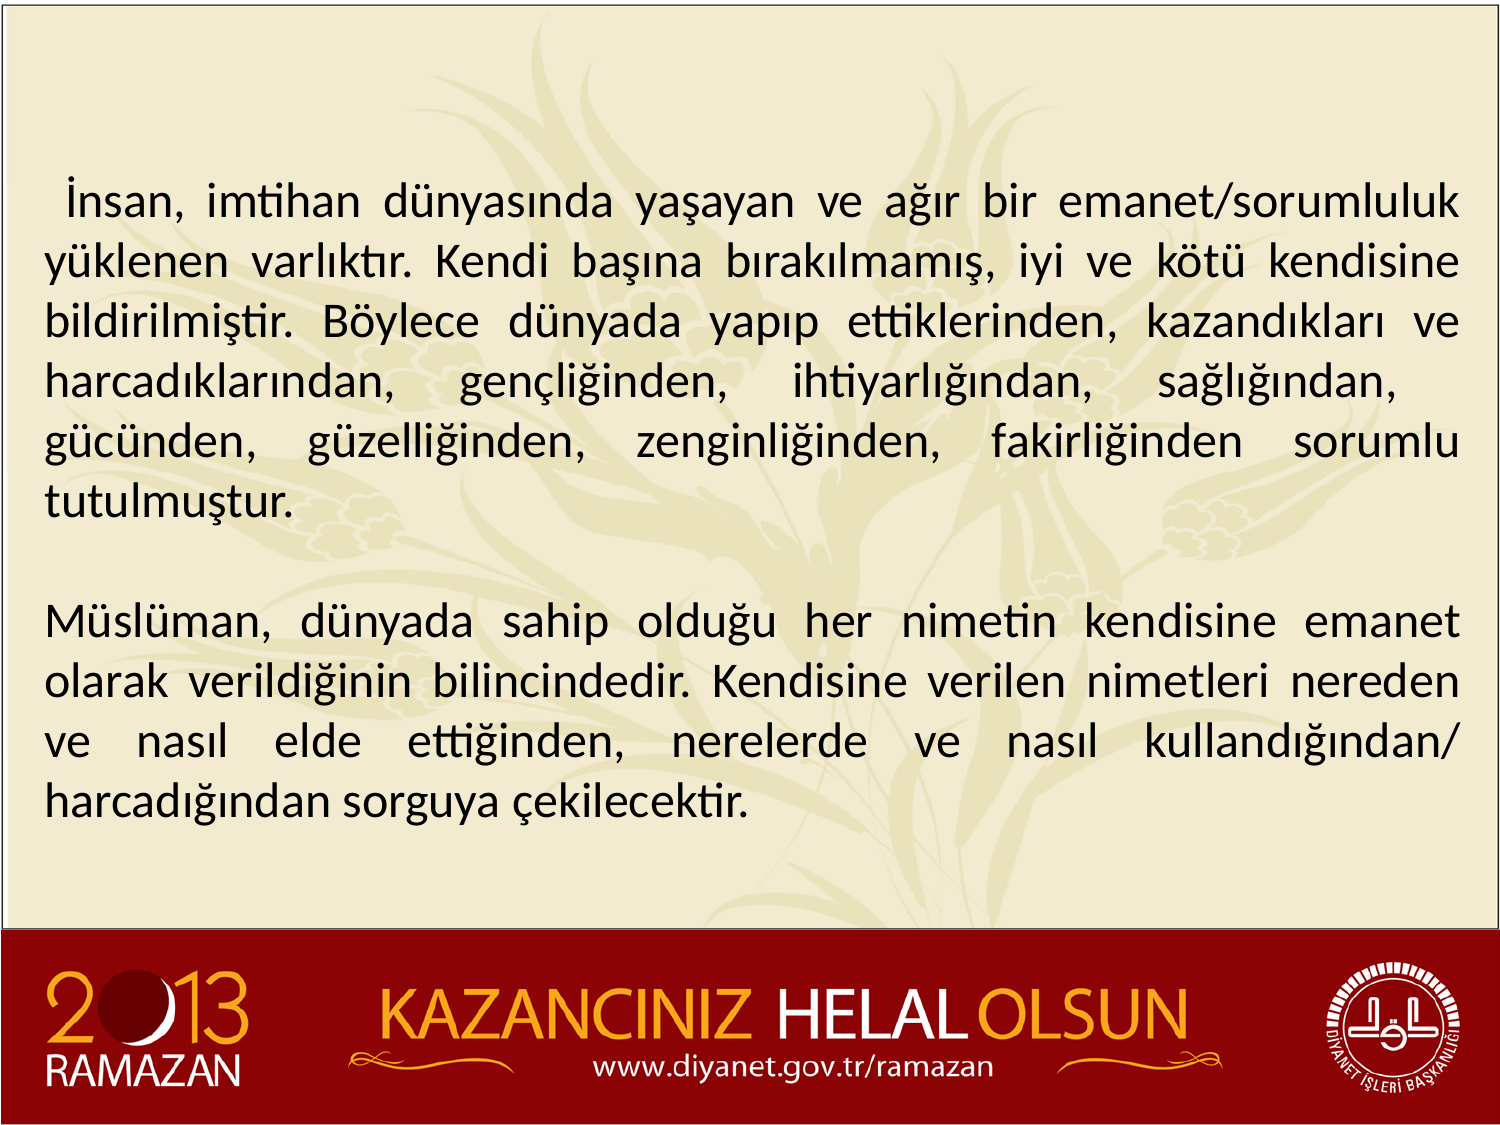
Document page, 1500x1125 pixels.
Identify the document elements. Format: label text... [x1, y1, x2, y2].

picture [0, 0, 1500, 1125]
text_box İnsan, imtihan dünyasında yaşayan ve ağır bir emanet/sorumluluk yüklenen varlıktır. Kendi başına bırakılmamış, iyi ve kötü kendisine bildirilmiştir. Böylece dünyada yapıp ettiklerinden, kazandıkları ve harcadıklarından, gençliğinden, ihtiyarlığından, sağlığından, gücünden, güzelliğinden, zenginliğinden, fakirliğinden sorumlu tutulmuştur. Müslüman, dünyada sahip olduğu her nimetin kendisine emanet olarak verildiğinin bilincindedir. Kendisine verilen nimetleri nereden ve nasıl elde ettiğinden, nerelerde ve nasıl kullandığından/ harcadığından sorguya çekilecektir. [27, 41, 1478, 954]
